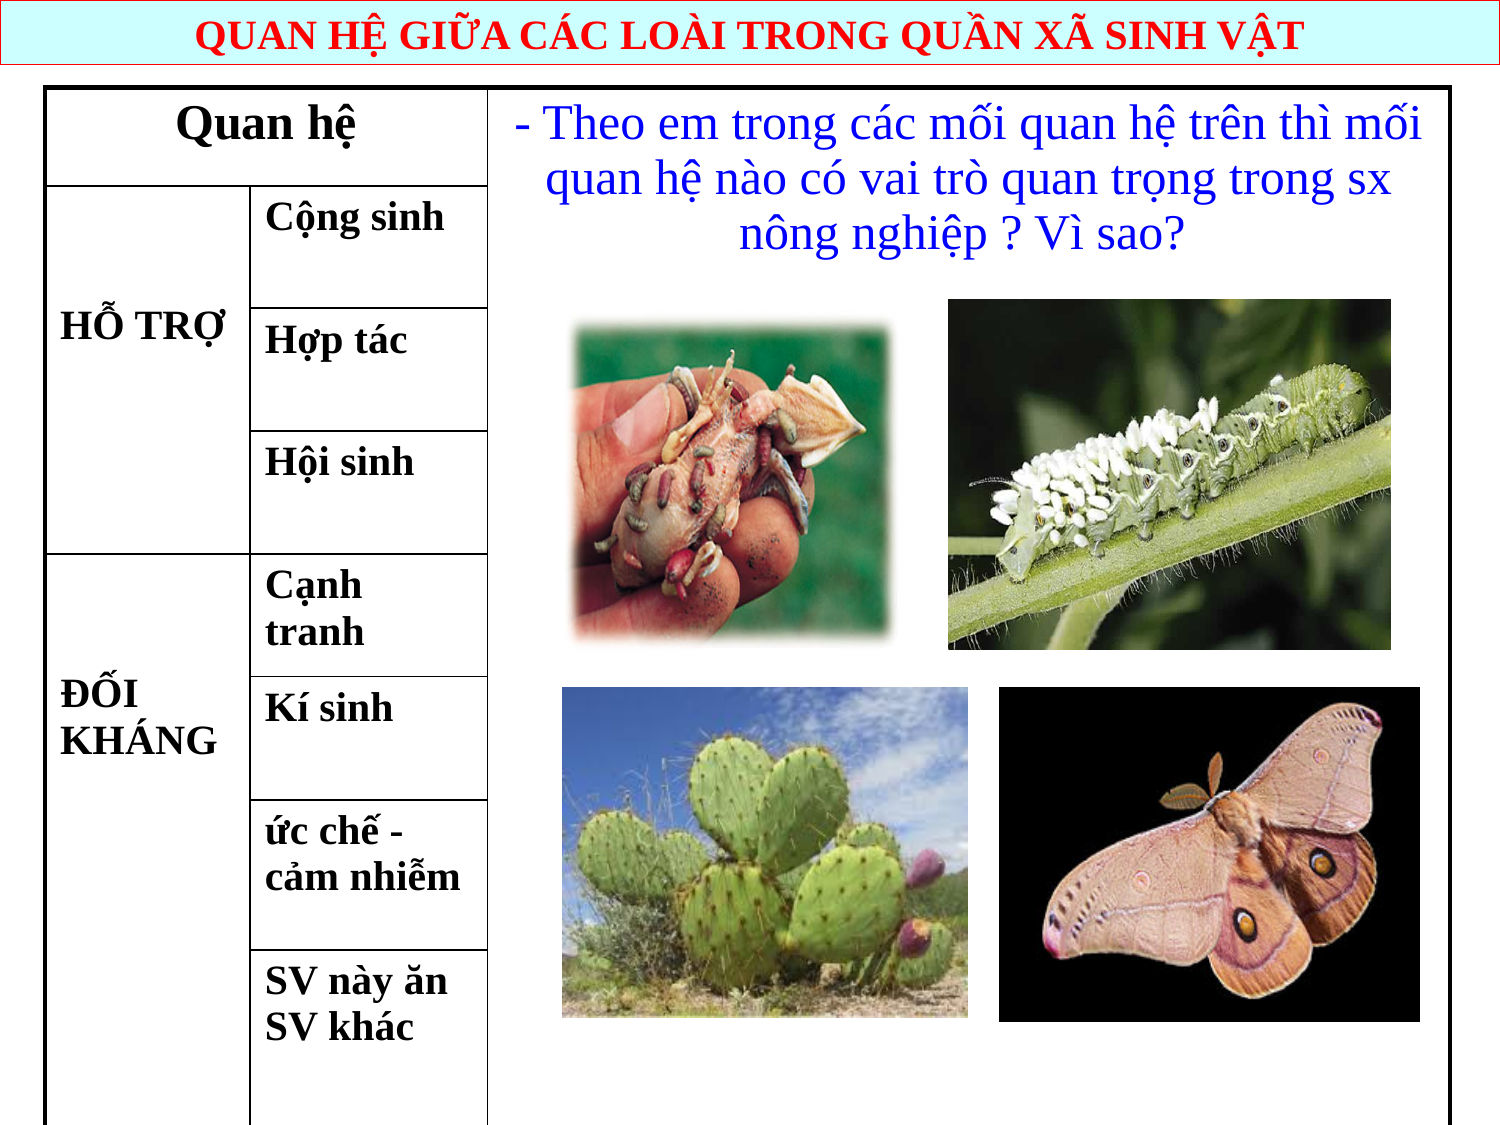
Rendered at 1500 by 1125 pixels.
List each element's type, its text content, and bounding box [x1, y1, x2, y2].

picture [562, 687, 968, 1018]
table_header - Theo em trong các mối quan hệ trên thì mối quan hệ nào có vai trò quan trọng trong sx nông nghiệp ? Vì sao? [488, 90, 1448, 1125]
table_cell Cộng sinh [251, 187, 487, 307]
picture [999, 687, 1421, 1022]
table_cell ĐỐI KHÁNG [47, 555, 249, 1125]
table_header Quan hệ [47, 90, 487, 185]
text_box QUAN HỆ GIỮA CÁC LOÀI TRONG QUẦN XÃ SINH VẬT [0, 0, 1500, 65]
table_cell Hội sinh [251, 432, 487, 553]
picture [549, 299, 913, 663]
table_cell Cạnh tranh [251, 555, 487, 676]
table_cell Kí sinh [251, 677, 487, 799]
table_cell Hợp tác [251, 309, 487, 430]
table_cell HỖ TRỢ [47, 187, 249, 553]
picture [948, 299, 1391, 651]
table_cell ức chế - cảm nhiễm [251, 801, 487, 949]
table_cell SV này ăn SV khác [251, 951, 487, 1125]
